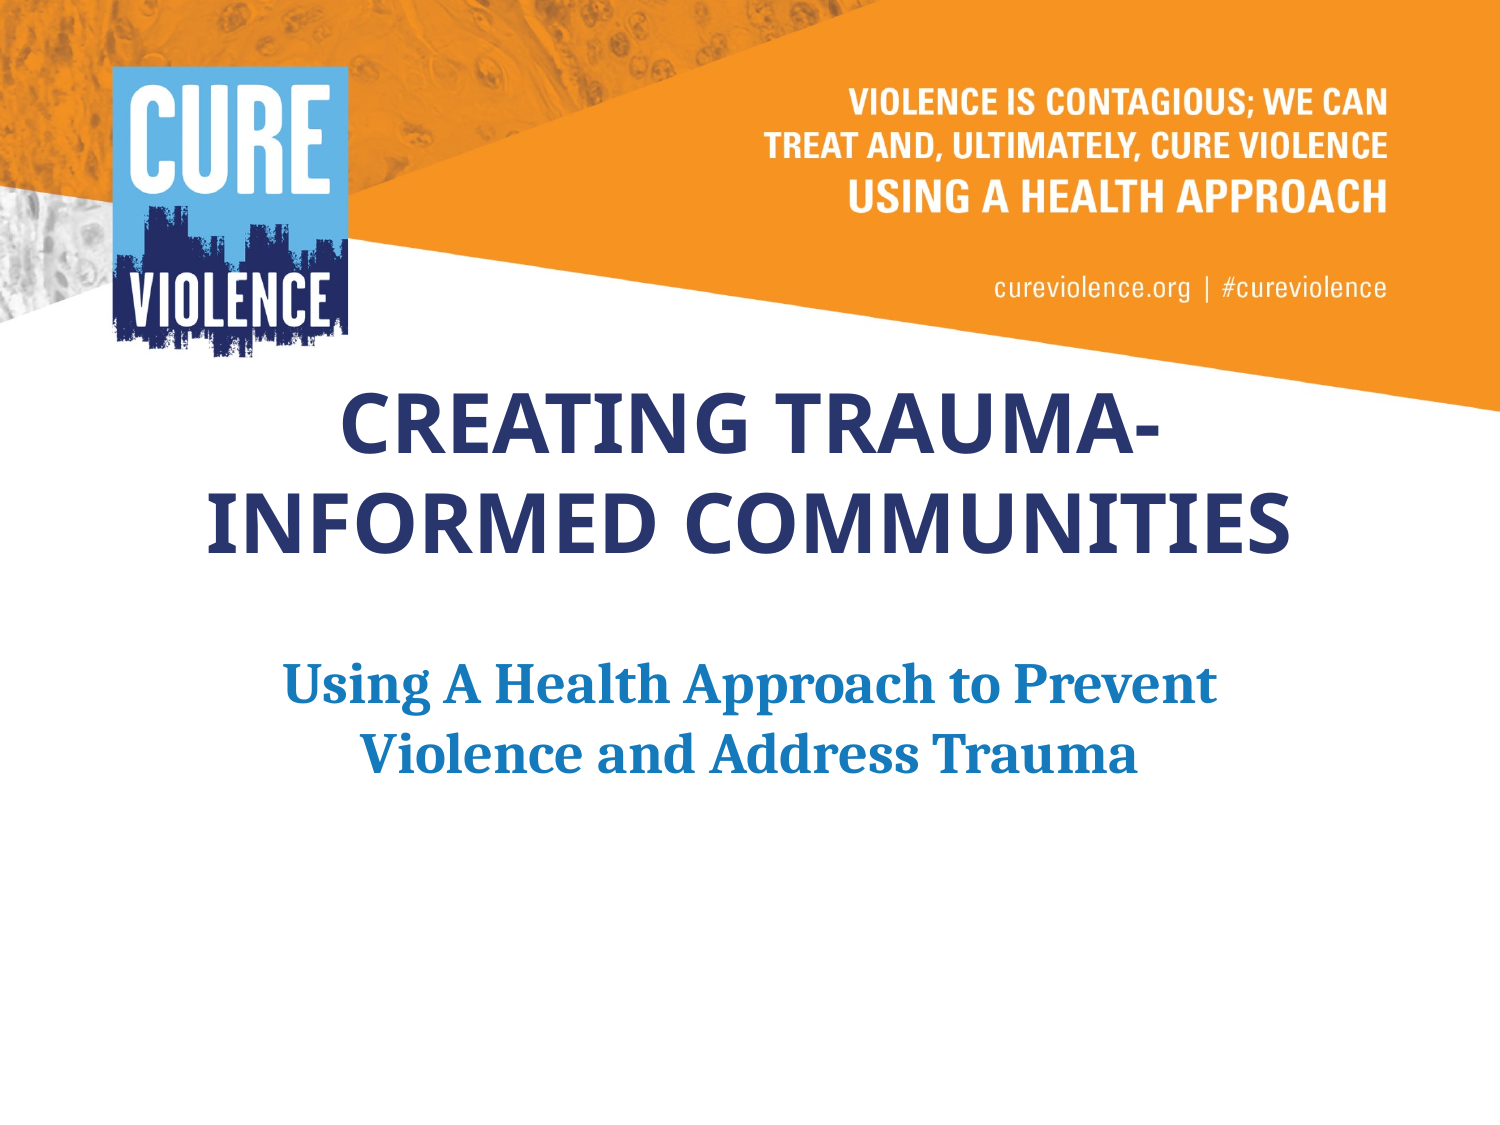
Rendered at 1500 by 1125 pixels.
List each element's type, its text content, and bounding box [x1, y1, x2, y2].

subtitle Using A Health Approach to Prevent Violence and Address Trauma [225, 637, 1275, 925]
picture [0, 0, 1500, 420]
title Creating trauma-informed communities [112, 349, 1388, 591]
